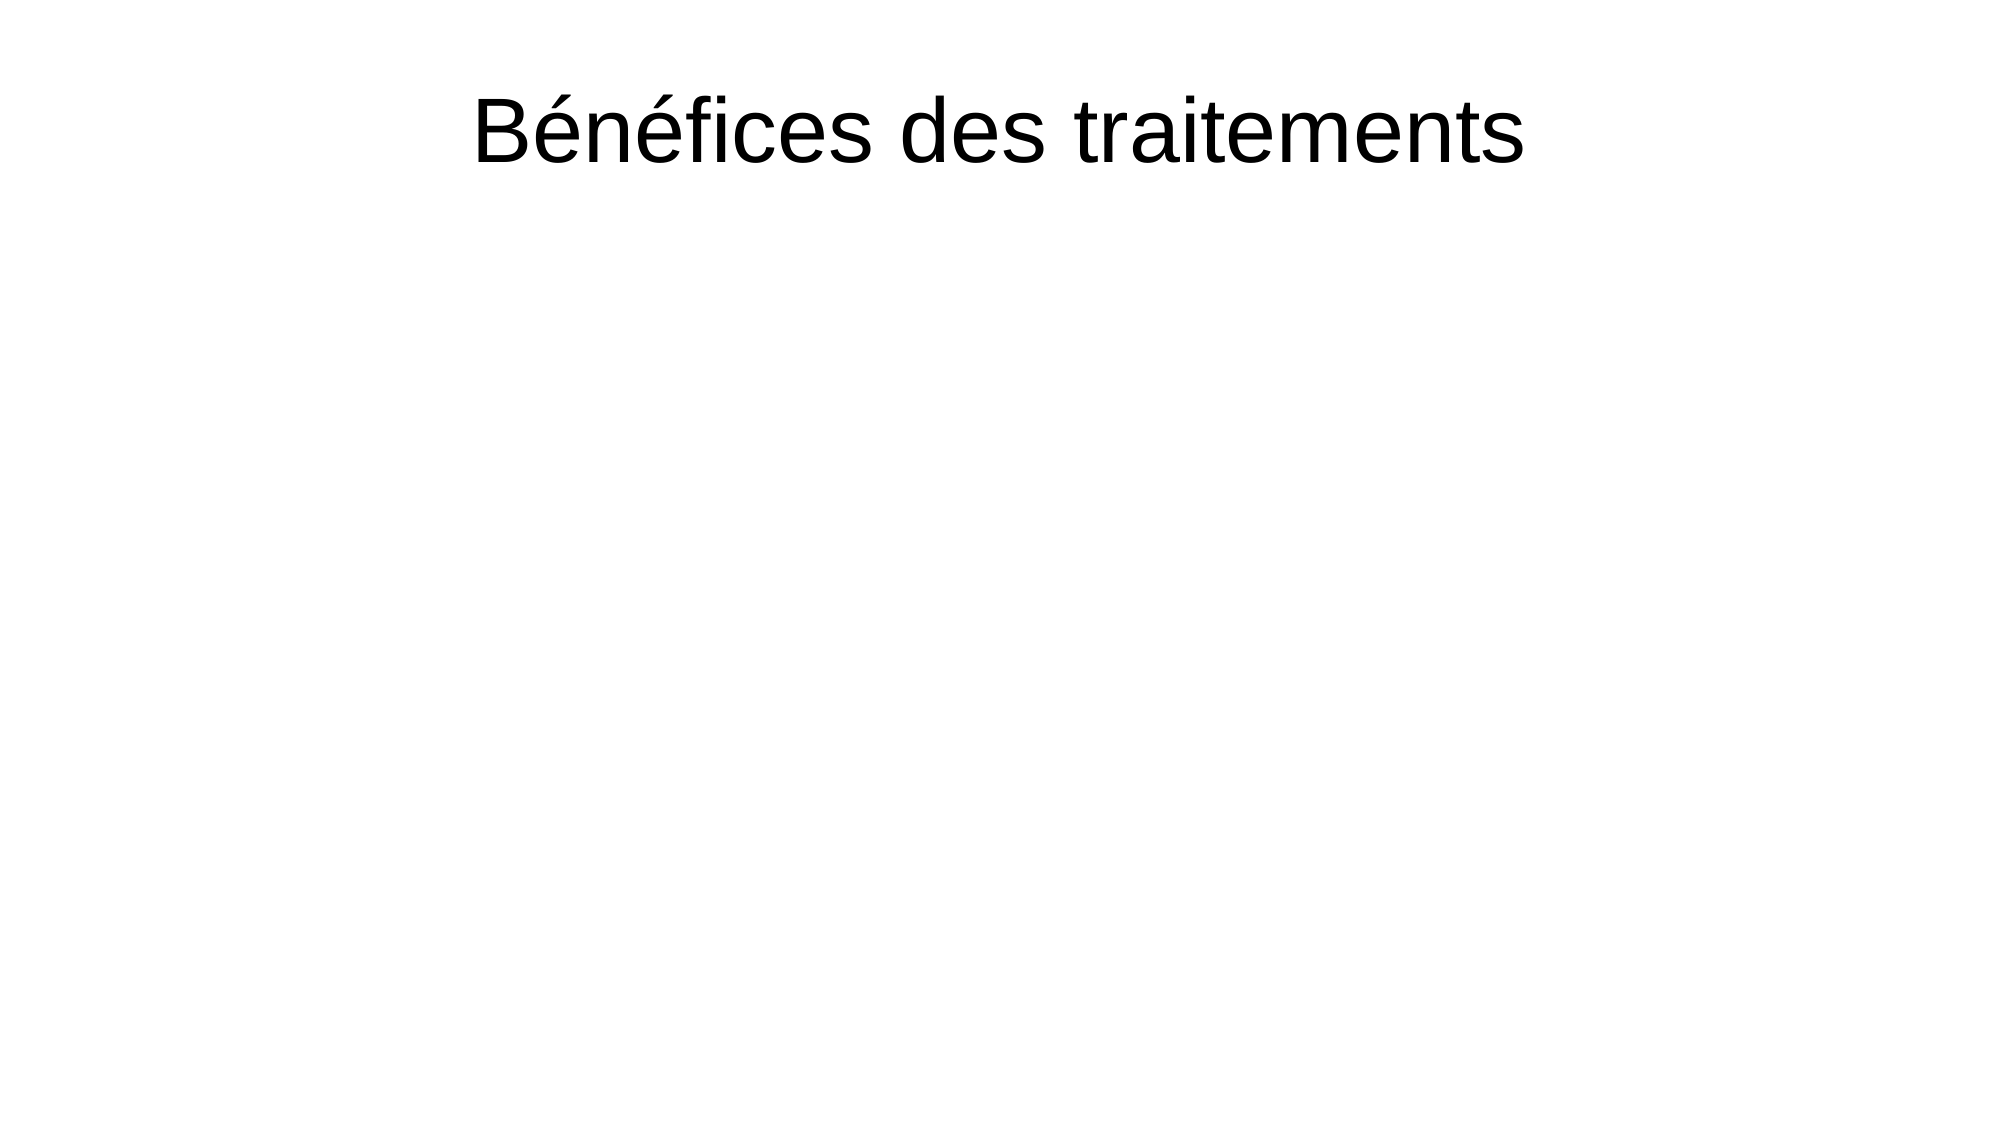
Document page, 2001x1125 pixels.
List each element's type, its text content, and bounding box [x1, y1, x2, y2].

title Bénéfices des traitements [49, 31, 1951, 220]
